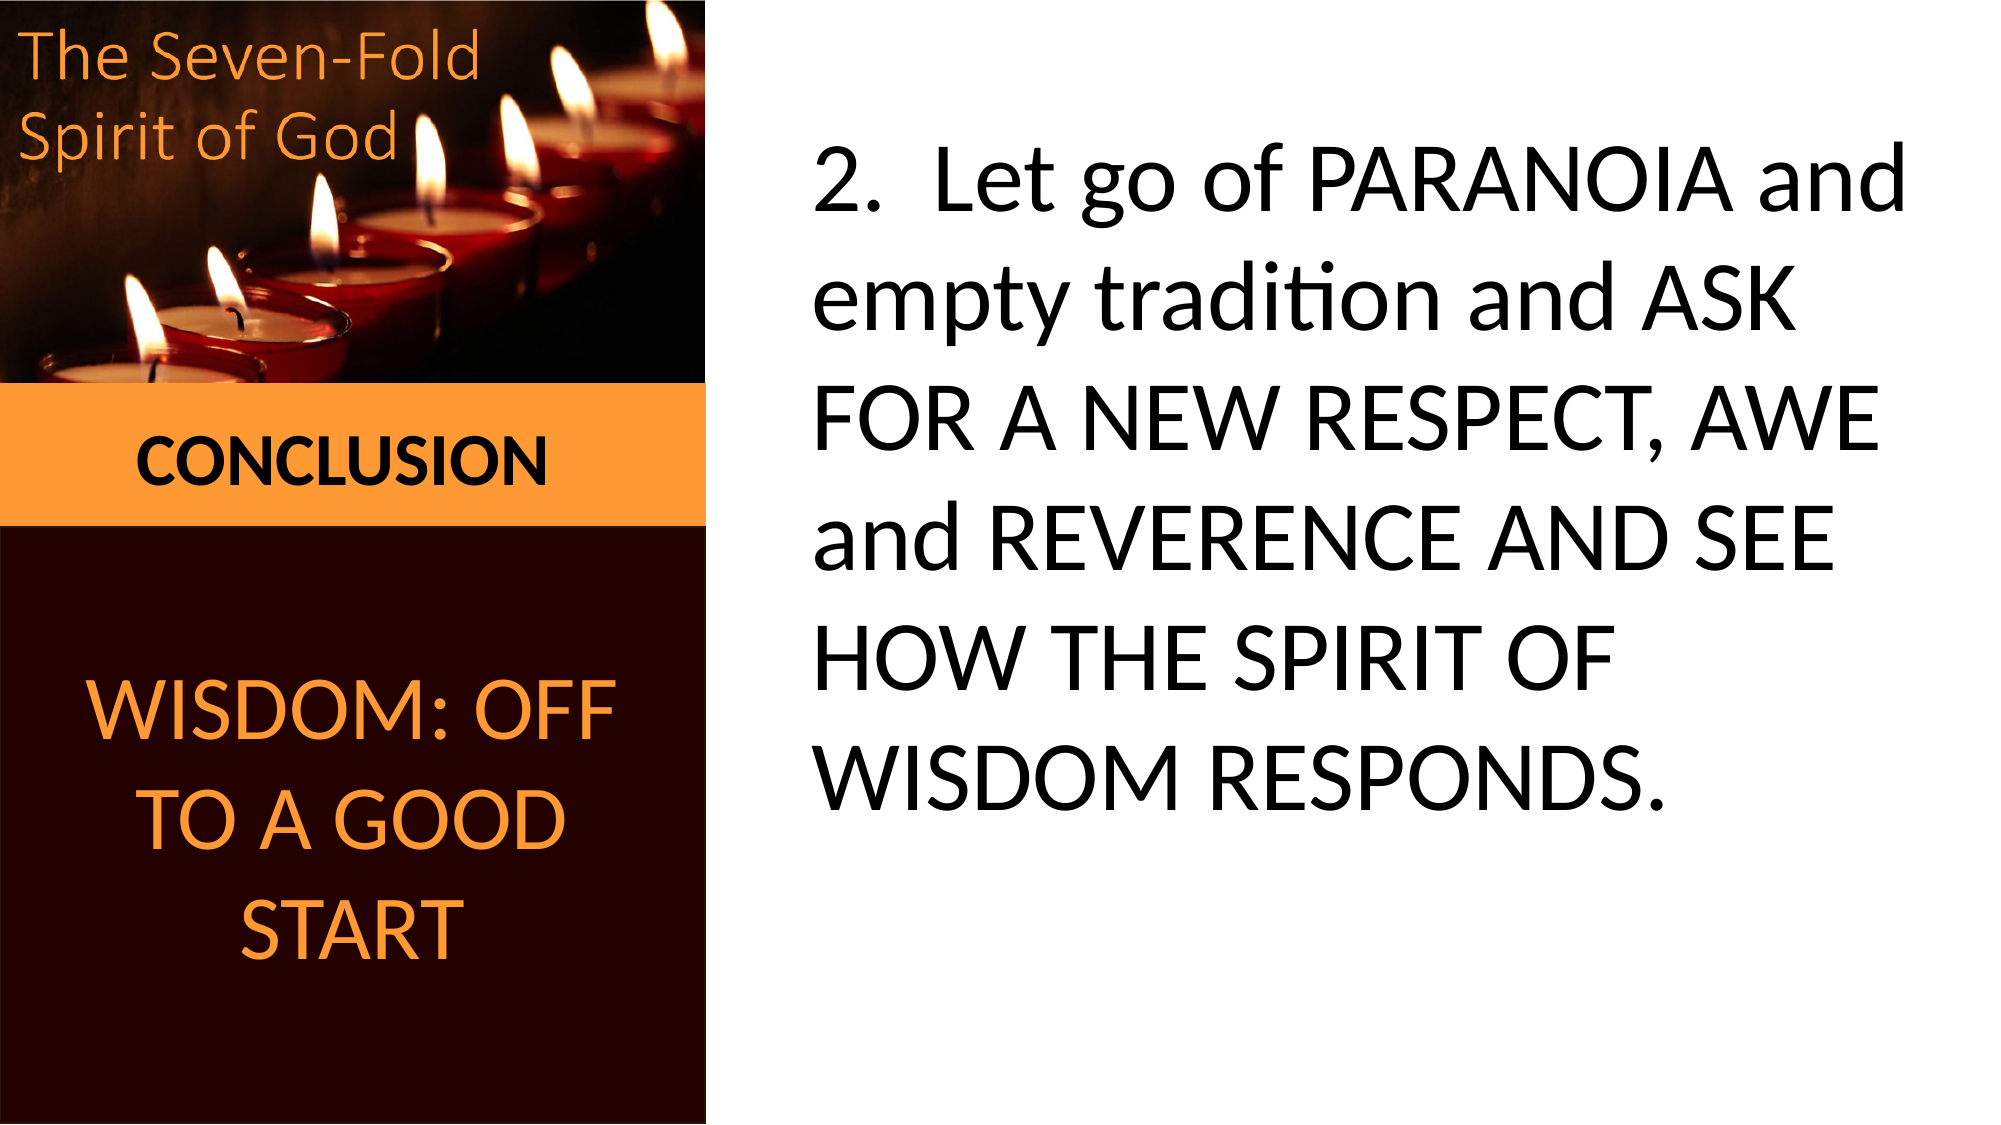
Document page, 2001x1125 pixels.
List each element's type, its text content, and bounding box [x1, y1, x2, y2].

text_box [0, 527, 705, 1123]
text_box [0, 383, 705, 527]
text_box 2. Let go of PARANOIA and empty tradition and ASK FOR A NEW RESPECT, AWE and REVERENCE AND SEE HOW THE SPIRIT OF WISDOM RESPONDS. [796, 103, 1934, 938]
picture [0, 0, 705, 383]
